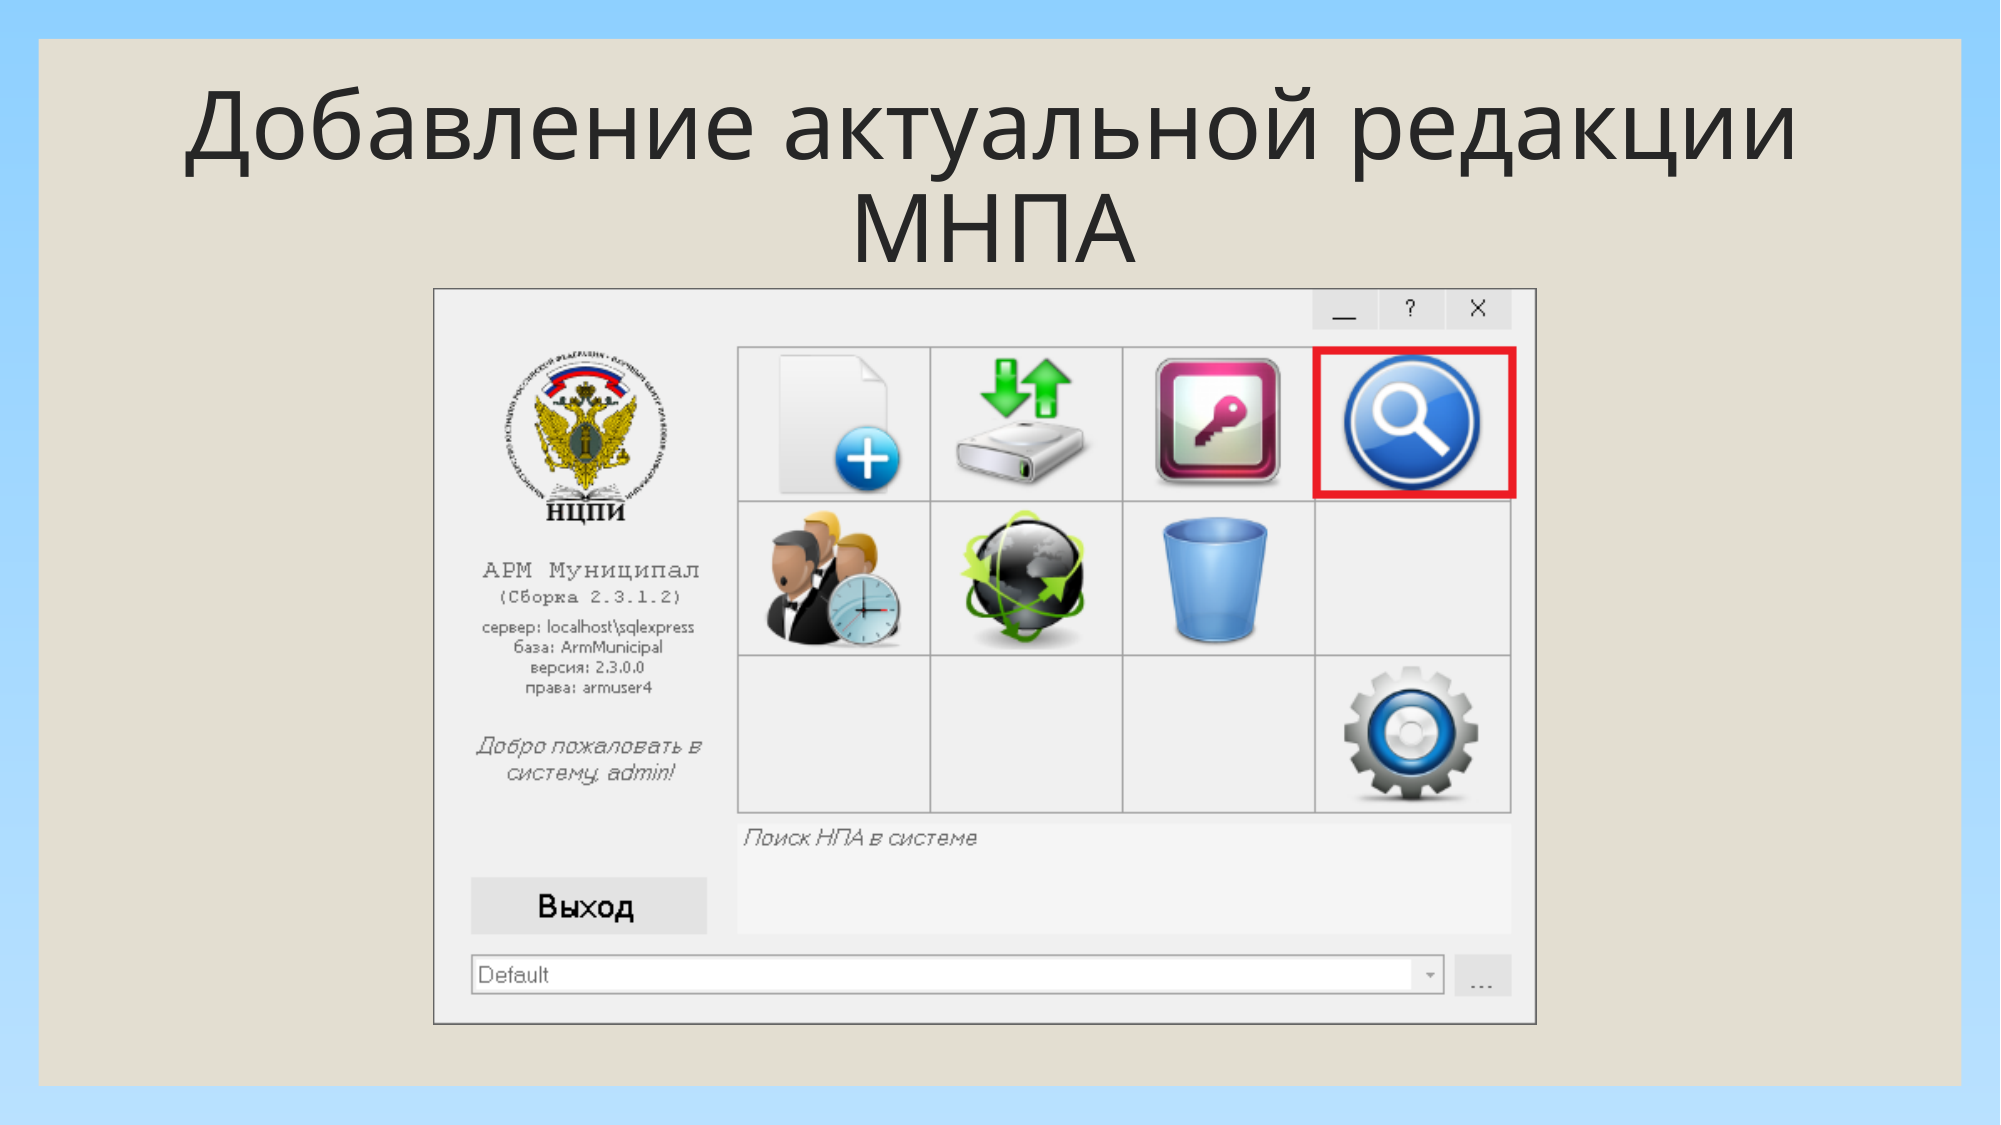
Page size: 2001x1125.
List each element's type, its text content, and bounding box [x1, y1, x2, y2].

title Добавление актуальной редакции МНПА [168, 67, 1819, 293]
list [433, 288, 1537, 1025]
